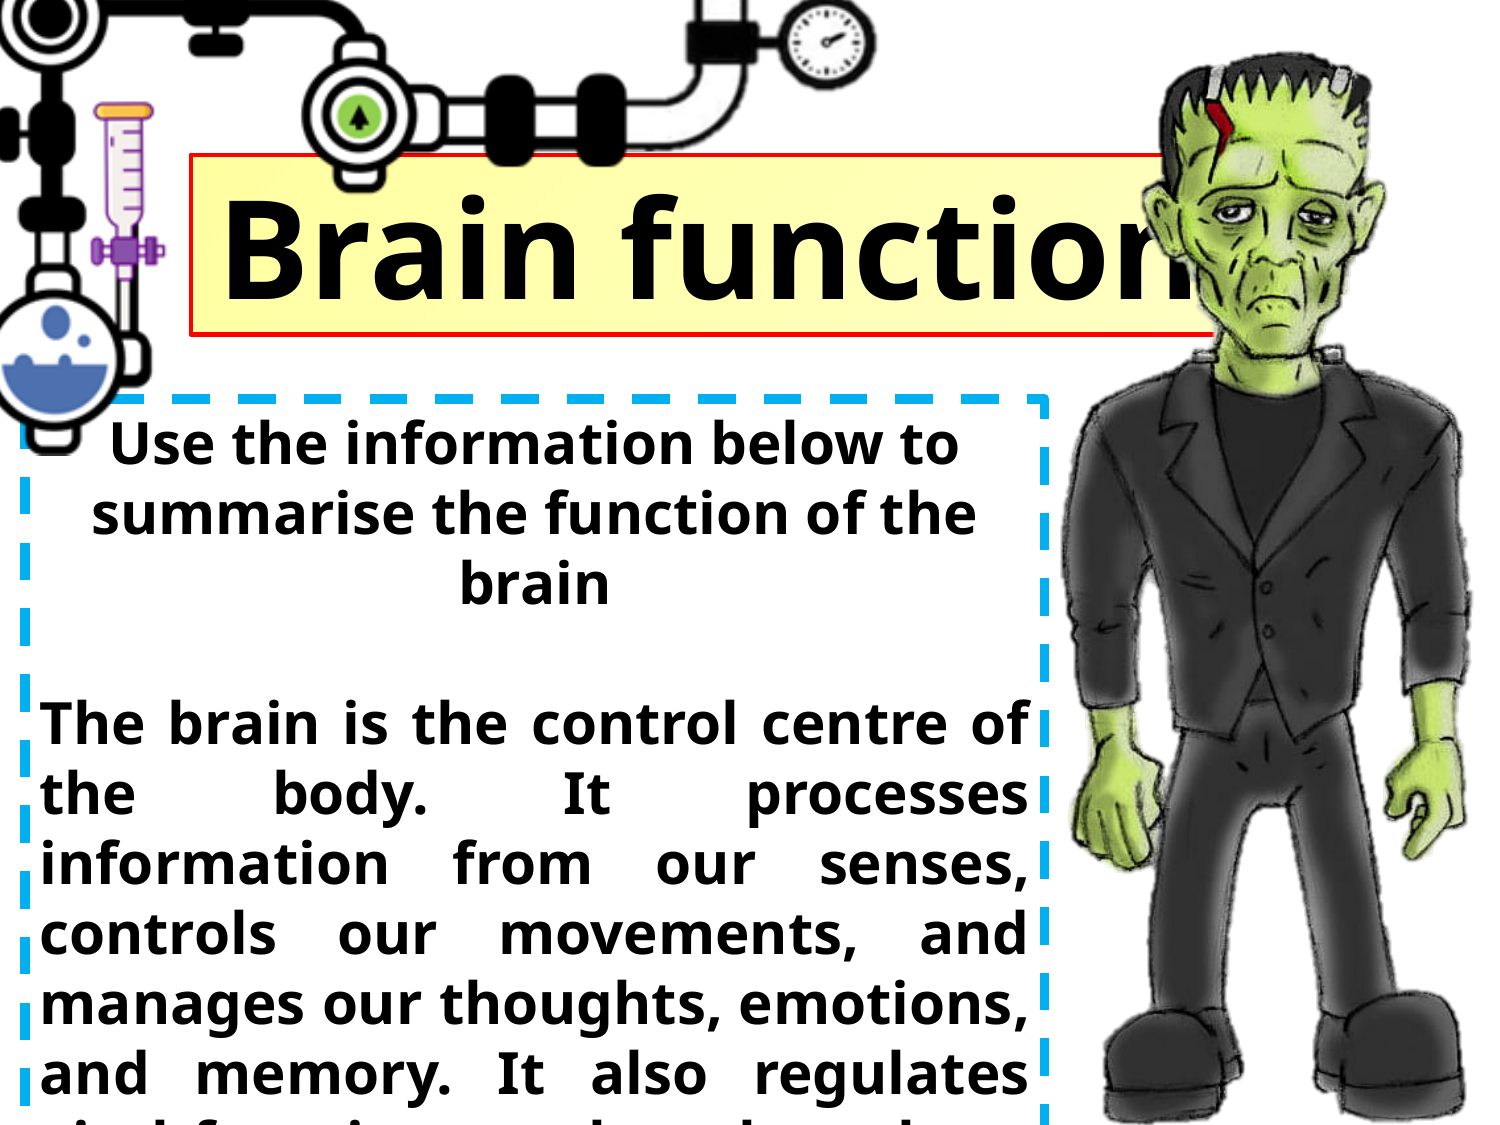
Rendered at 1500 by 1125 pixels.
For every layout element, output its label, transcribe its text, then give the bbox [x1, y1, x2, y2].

text_box Brain function [890, 154, 976, 335]
text_box Use the information below to summarise the function of the brain The brain is the control centre of the body. It processes information from our senses, controls our movements, and manages our thoughts, emotions, and memory. It also regulates vital functions such as heartbeat and breathing. [24, 398, 976, 1125]
picture [0, 0, 890, 457]
picture [976, 0, 1500, 1125]
